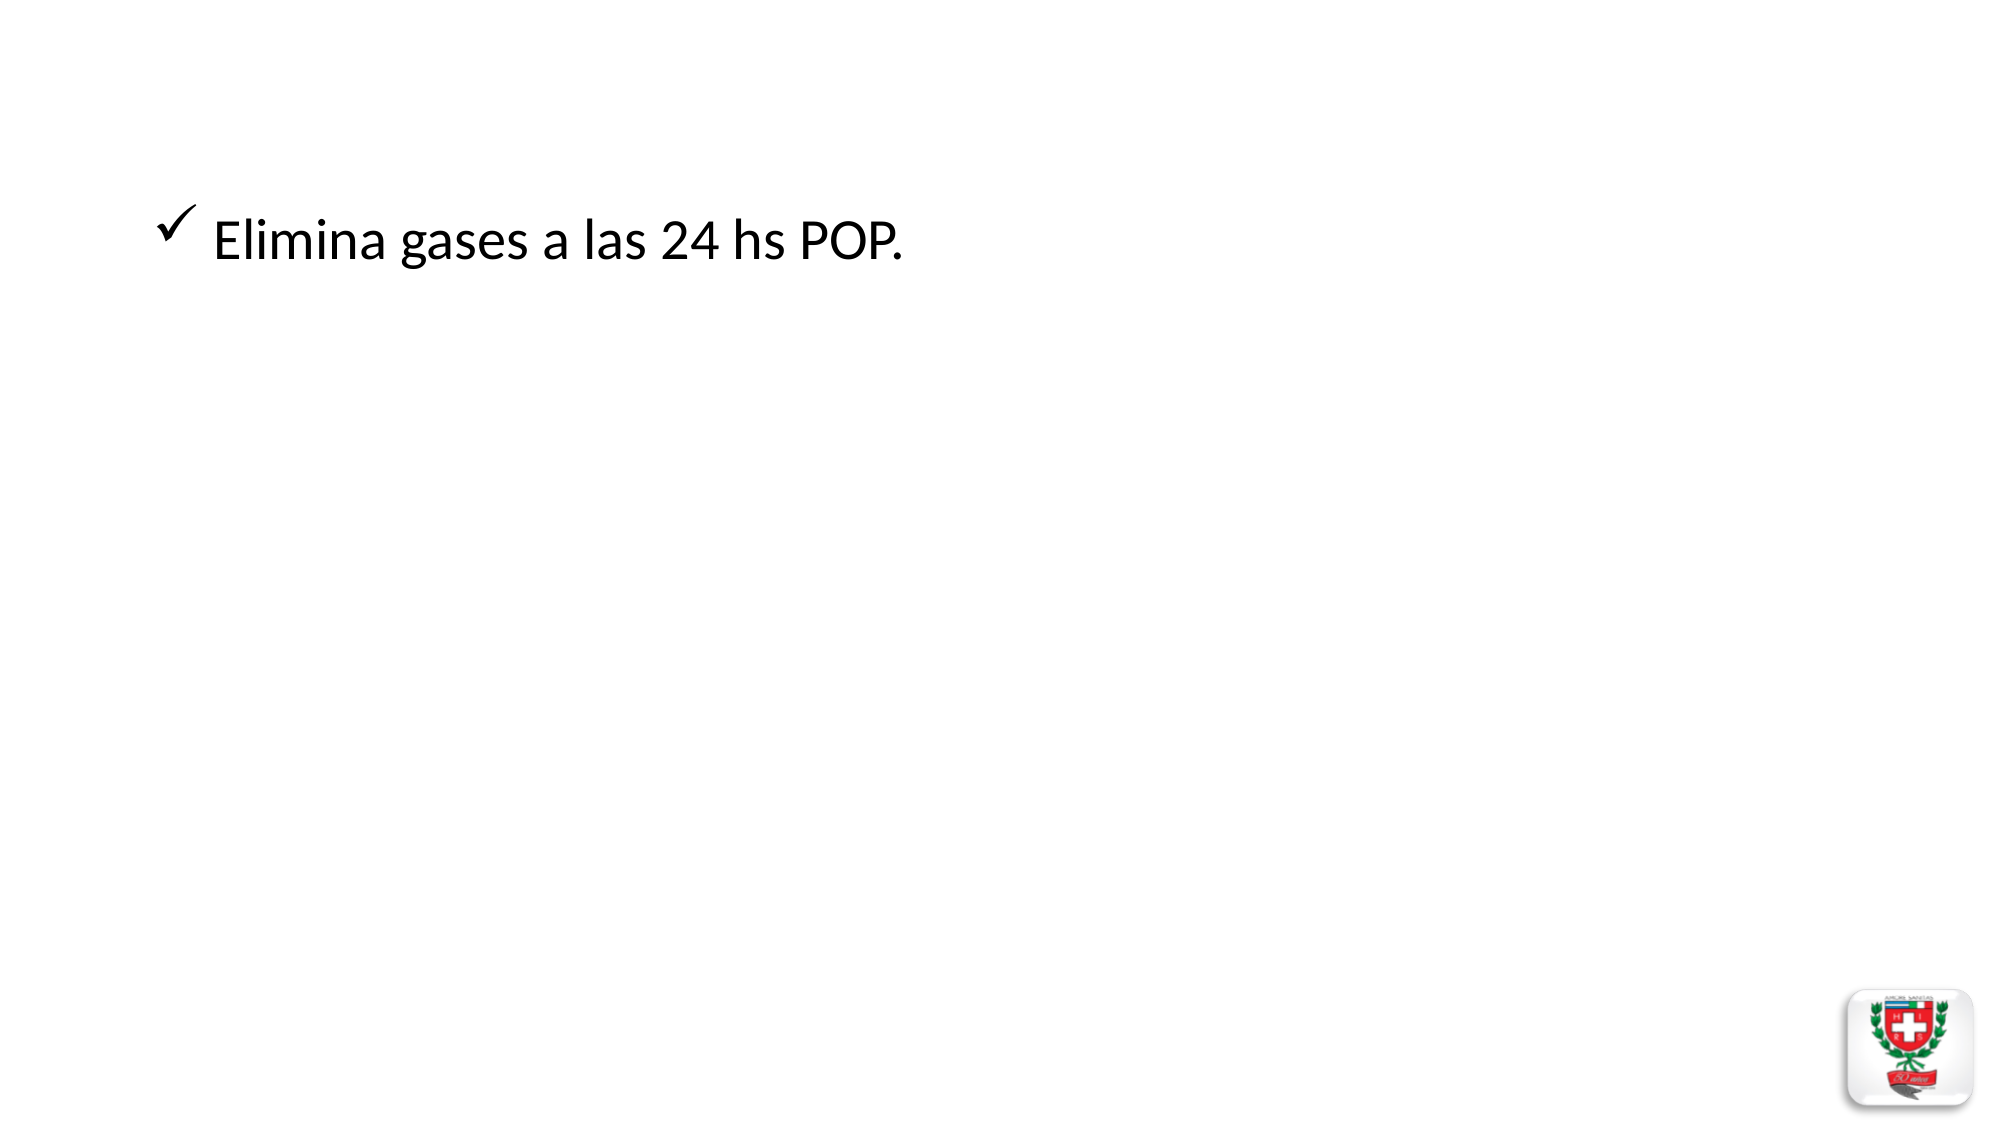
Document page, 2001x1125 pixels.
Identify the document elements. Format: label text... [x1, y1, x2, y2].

picture [1829, 979, 1984, 1125]
list Elimina gases a las 24 hs POP. [137, 158, 1863, 1014]
